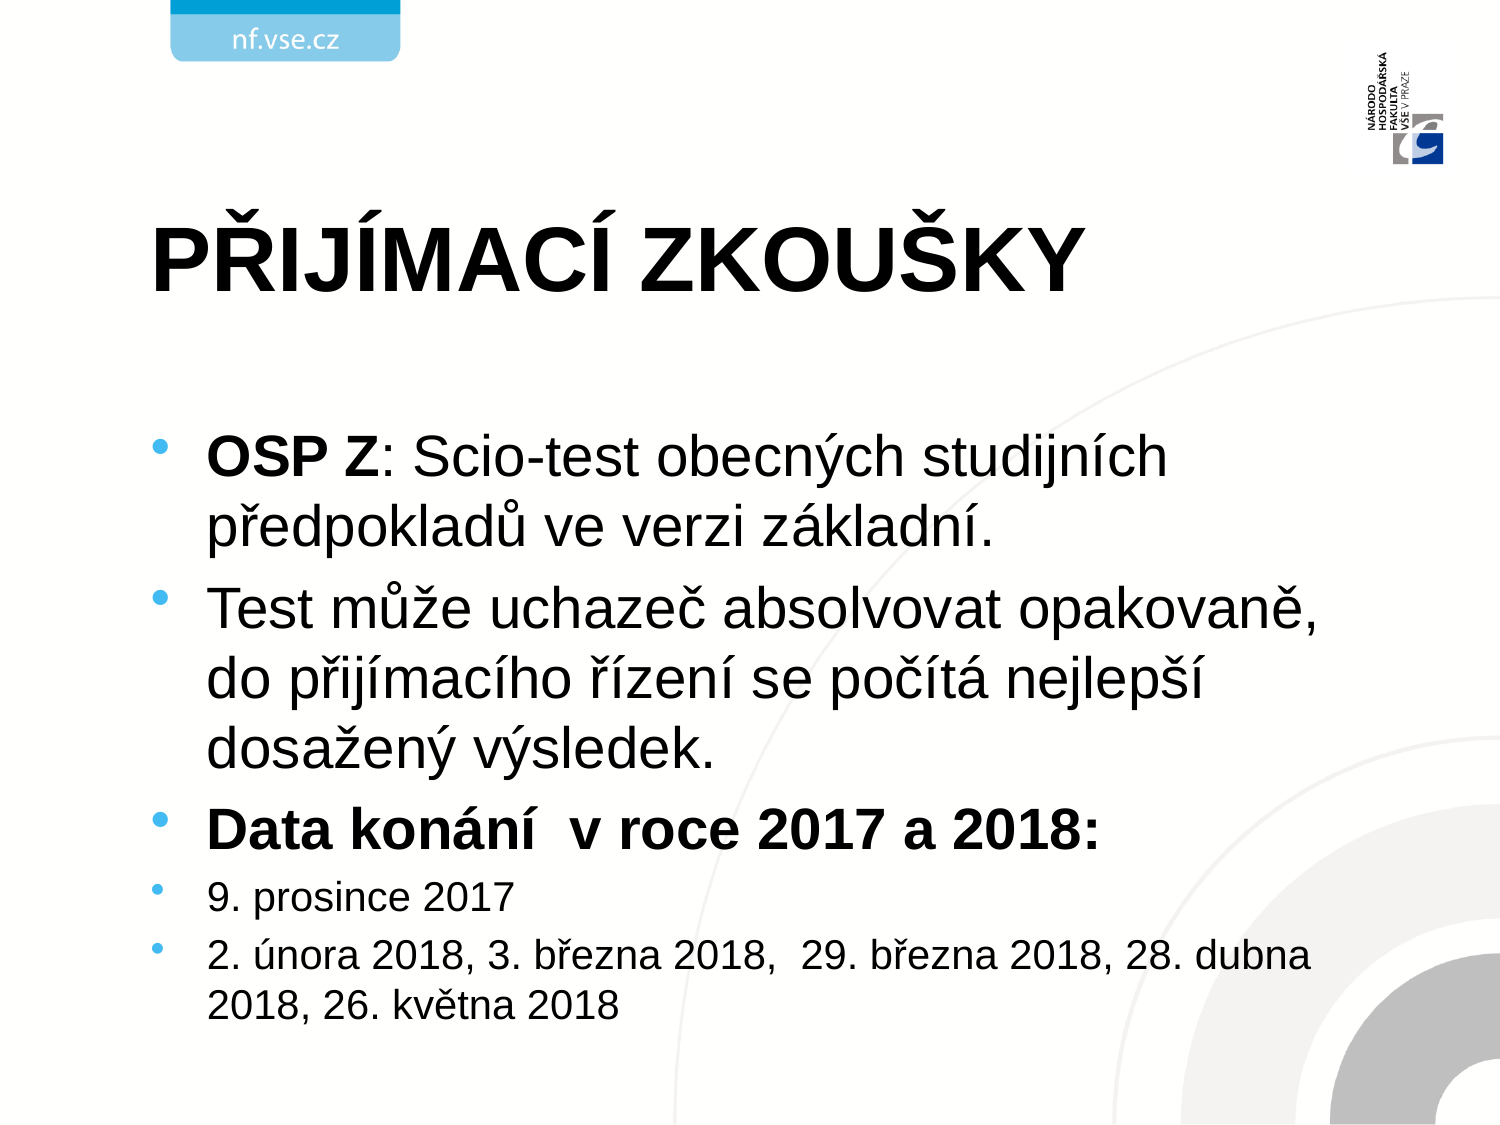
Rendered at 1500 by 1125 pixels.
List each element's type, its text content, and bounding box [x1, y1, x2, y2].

title Přijímací zkoušky [135, 160, 1307, 349]
picture [0, 0, 1500, 1125]
list OSP Z: Scio-test obecných studijních předpokladů ve verzi základní. Test může uchazeč absolvovat opakovaně, do přijímacího řízení se počítá nejlepší dosažený výsledek. Data konání v roce 2017 a 2018: 9. prosince 2017 2. února 2018, 3. března 2018, 29. března 2018, 28. dubna 2018, 26. května 2018 [135, 410, 1412, 1047]
